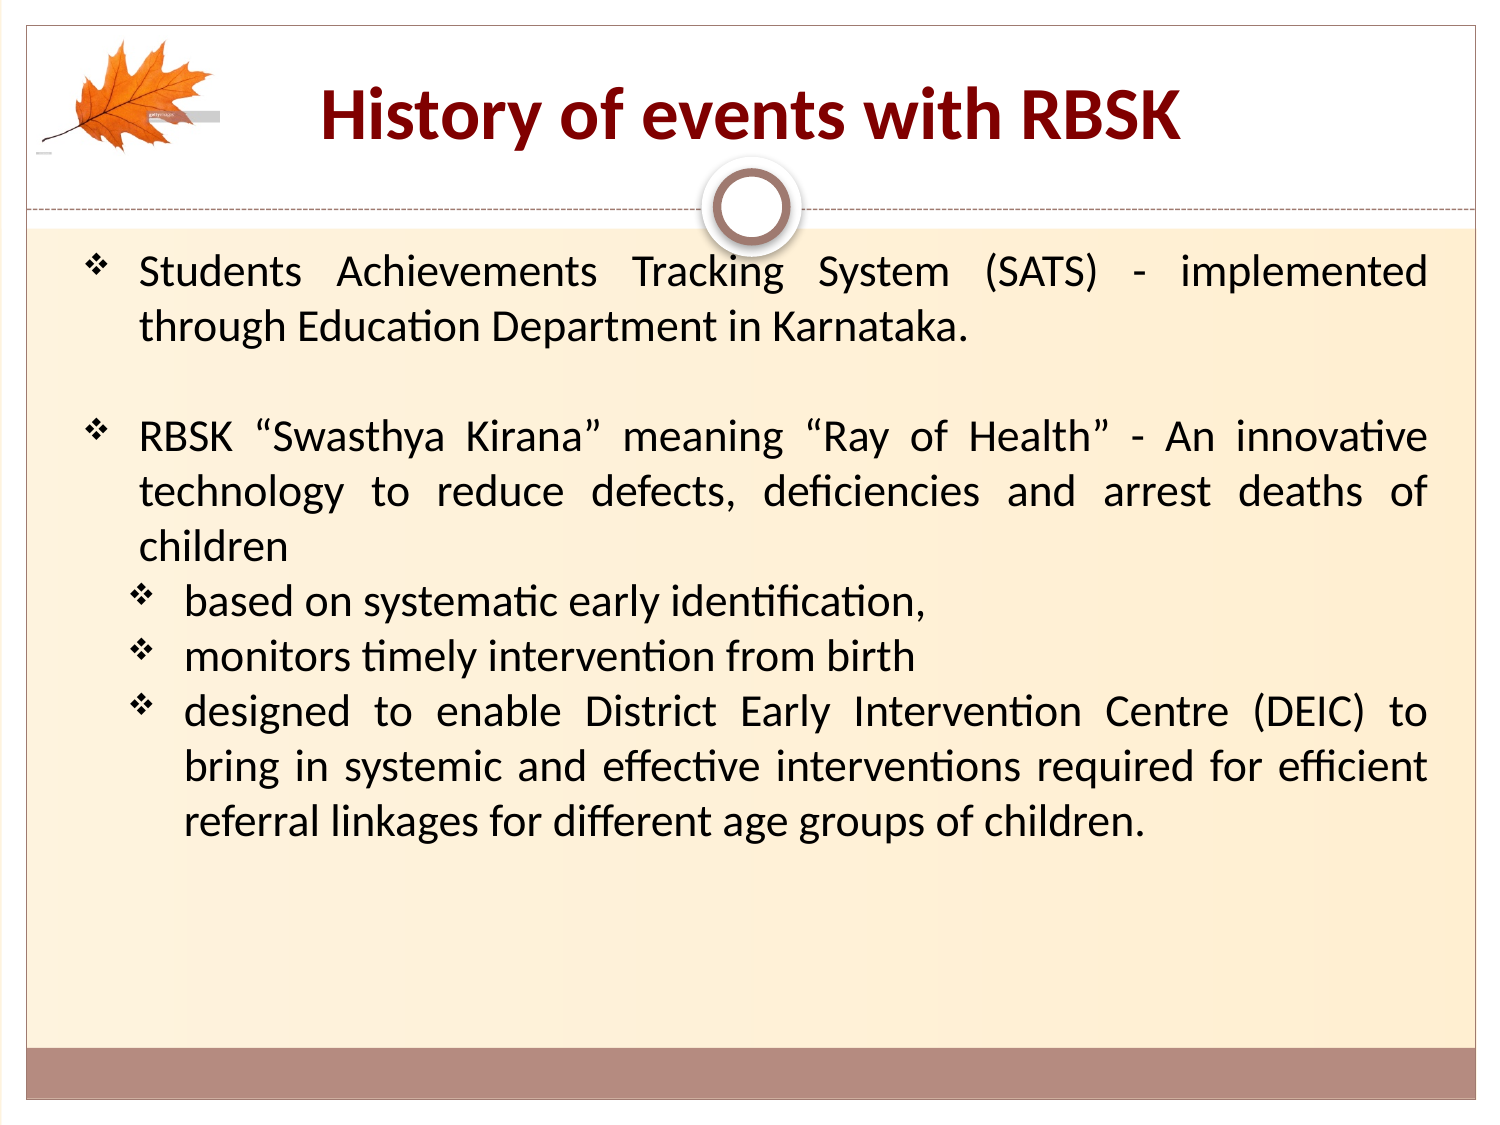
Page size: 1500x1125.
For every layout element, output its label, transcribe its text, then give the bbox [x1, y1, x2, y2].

list Students Achievements Tracking System (SATS) - implemented through Education Department in Karnataka. RBSK “Swasthya Kirana” meaning “Ray of Health” - An innovative technology to reduce defects, deficiencies and arrest deaths of children based on systematic early identification, monitors timely intervention from birth designed to enable District Early Intervention Centre (DEIC) to bring in systemic and effective interventions required for efficient referral linkages for different age groups of children. [49, 233, 1445, 1038]
picture [36, 35, 220, 158]
title History of events with RBSK [224, 37, 1452, 162]
